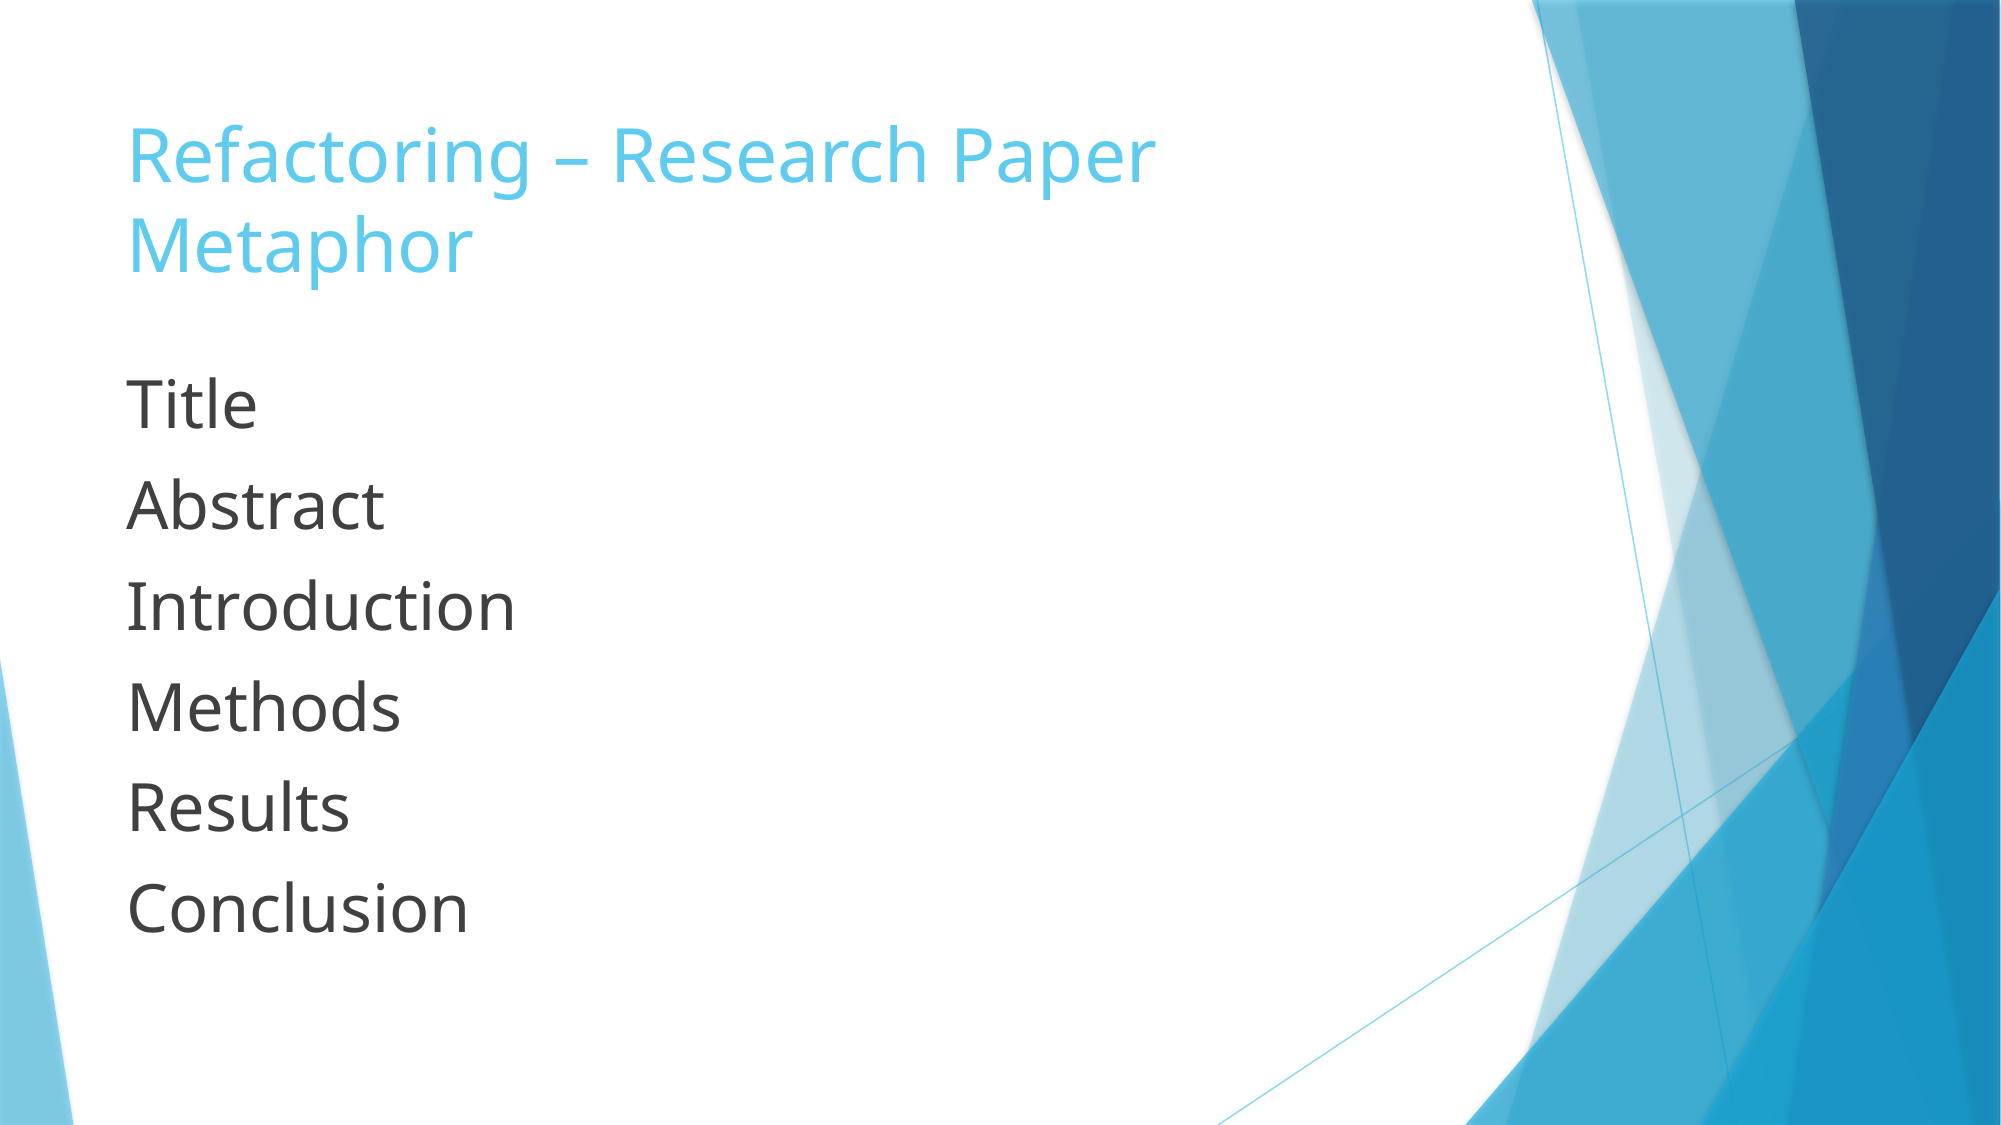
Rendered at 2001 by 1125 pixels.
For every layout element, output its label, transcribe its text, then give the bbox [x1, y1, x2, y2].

list Title Abstract Introduction Methods Results Conclusion [111, 354, 1522, 992]
title Refactoring – Research Paper Metaphor [111, 99, 1522, 317]
